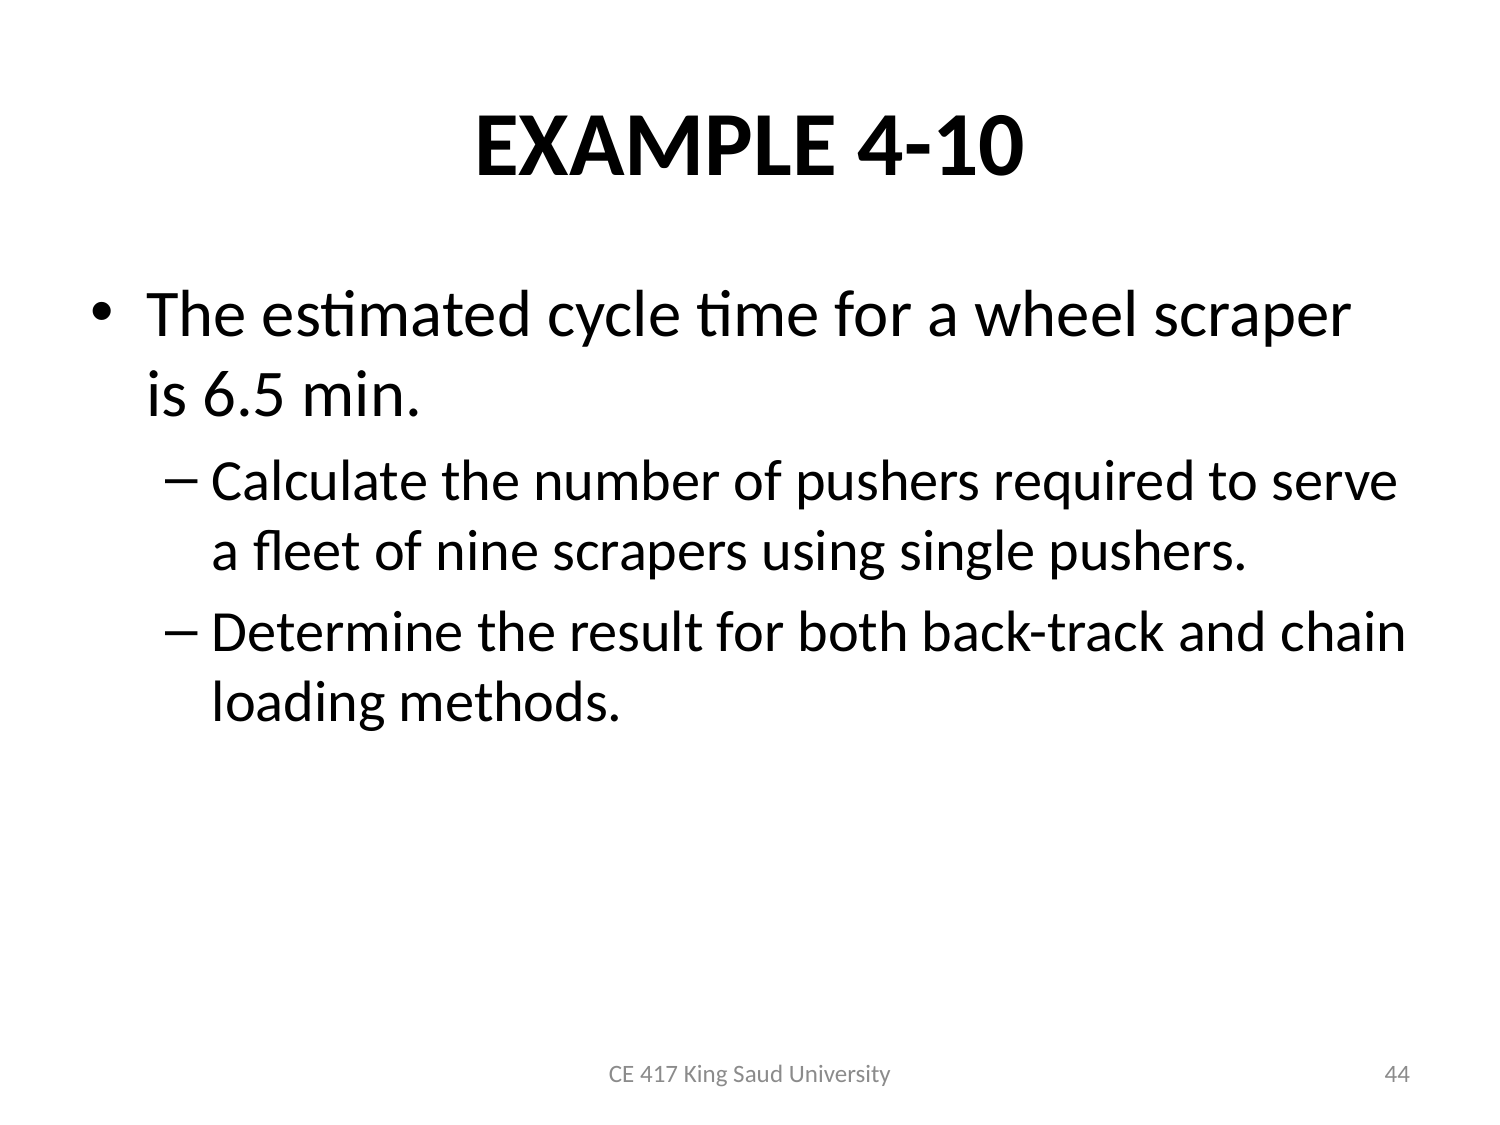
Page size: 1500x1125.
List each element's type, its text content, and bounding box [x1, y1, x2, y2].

slide_number 44 [1074, 1042, 1425, 1103]
list The estimated cycle time for a wheel scraper is 6.5 min. Calculate the number of pushers required to serve a fleet of nine scrapers using single pushers. Determine the result for both back-track and chain loading methods. [75, 262, 1425, 1005]
footer CE 417 King Saud University [512, 1042, 988, 1103]
title EXAMPLE 4-10 [75, 45, 1425, 233]
